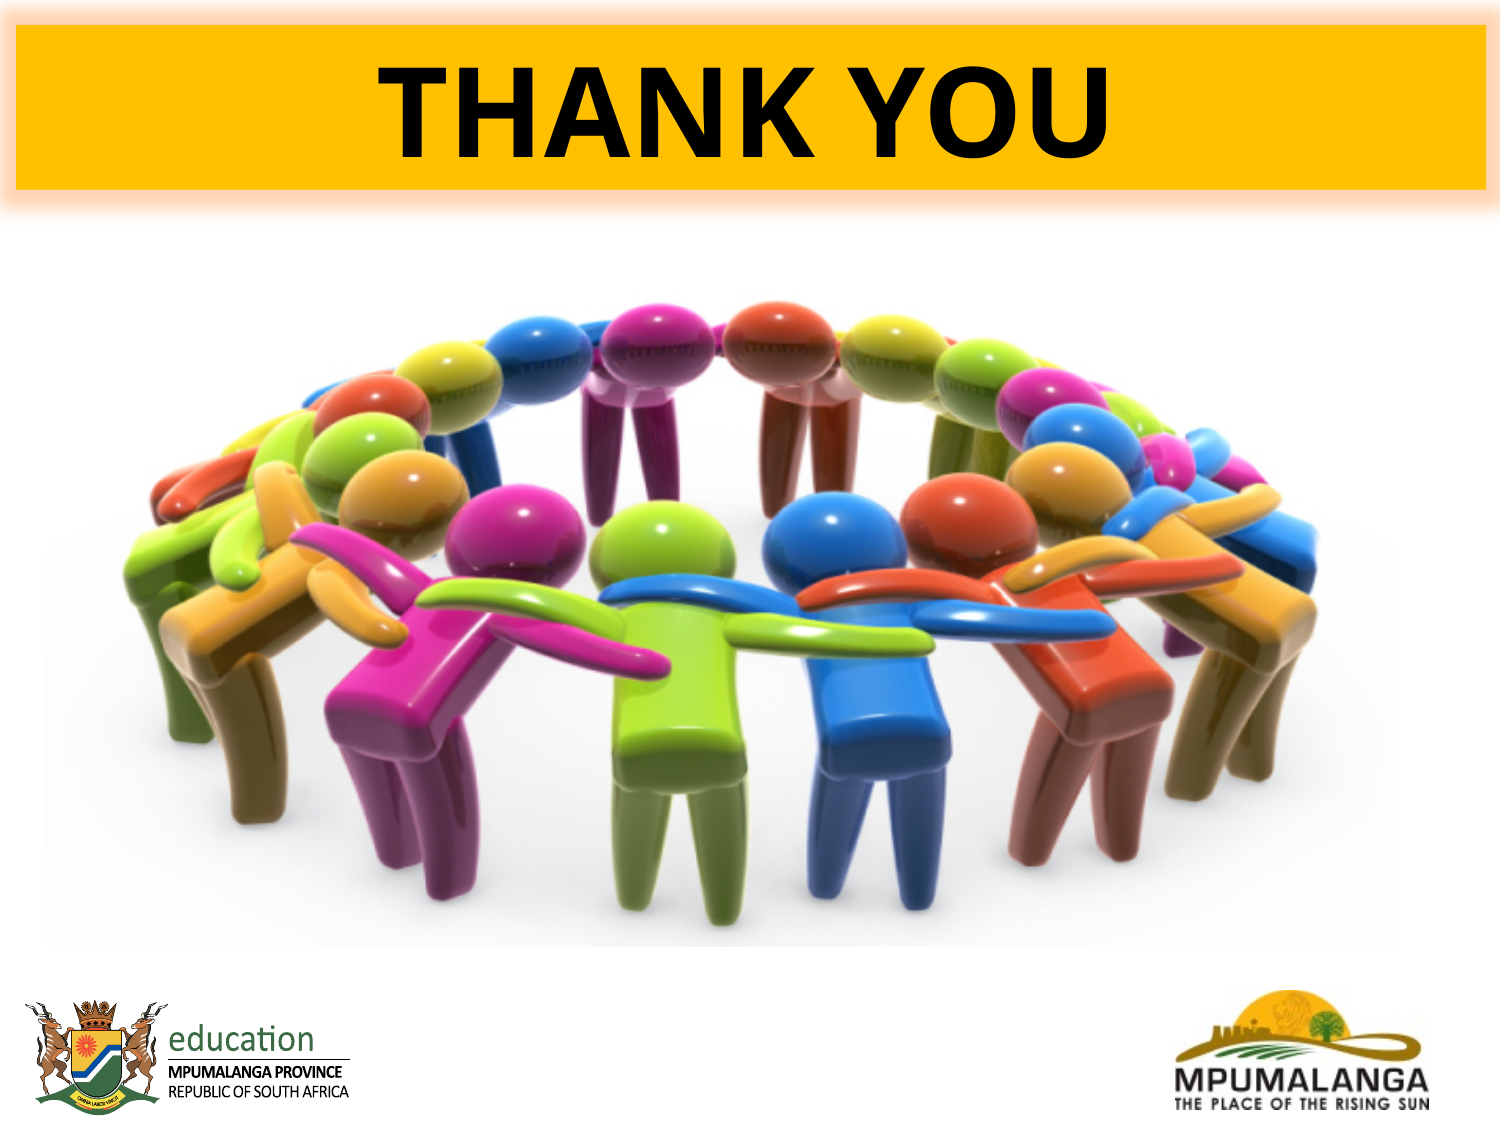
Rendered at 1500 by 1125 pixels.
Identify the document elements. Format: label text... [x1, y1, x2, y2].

picture [1174, 990, 1429, 1110]
picture [44, 234, 1400, 948]
picture [24, 999, 351, 1116]
text_box THANK YOU [16, 24, 1487, 190]
